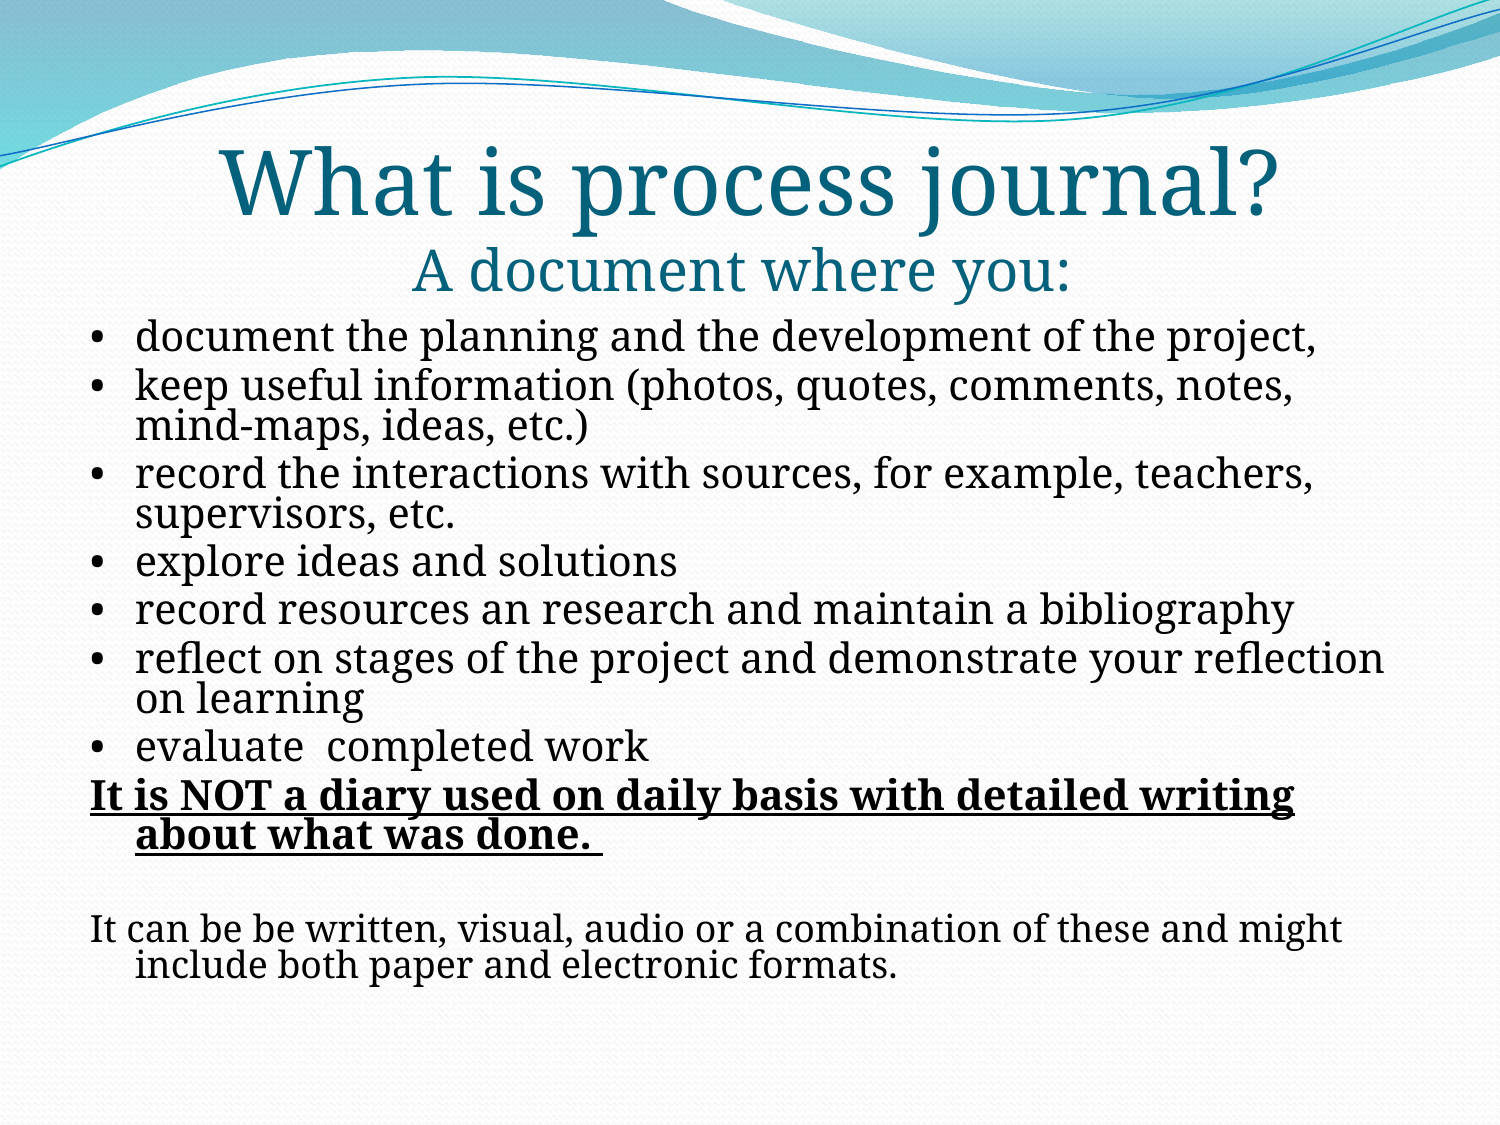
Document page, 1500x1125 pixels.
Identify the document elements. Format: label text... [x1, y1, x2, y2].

list • document the planning and the development of the project, • keep useful information (photos, quotes, comments, notes, mind-maps, ideas, etc.) • record the interactions with sources, for example, teachers, supervisors, etc. • explore ideas and solutions • record resources an research and maintain a bibliography • reflect on stages of the project and demonstrate your reflection on learning • evaluate completed work It is NOT a diary used on daily basis with detailed writing about what was done. It can be be written, visual, audio or a combination of these and might include both paper and electronic formats. [75, 312, 1425, 1047]
title What is process journal? A document where you: [75, 115, 1425, 303]
